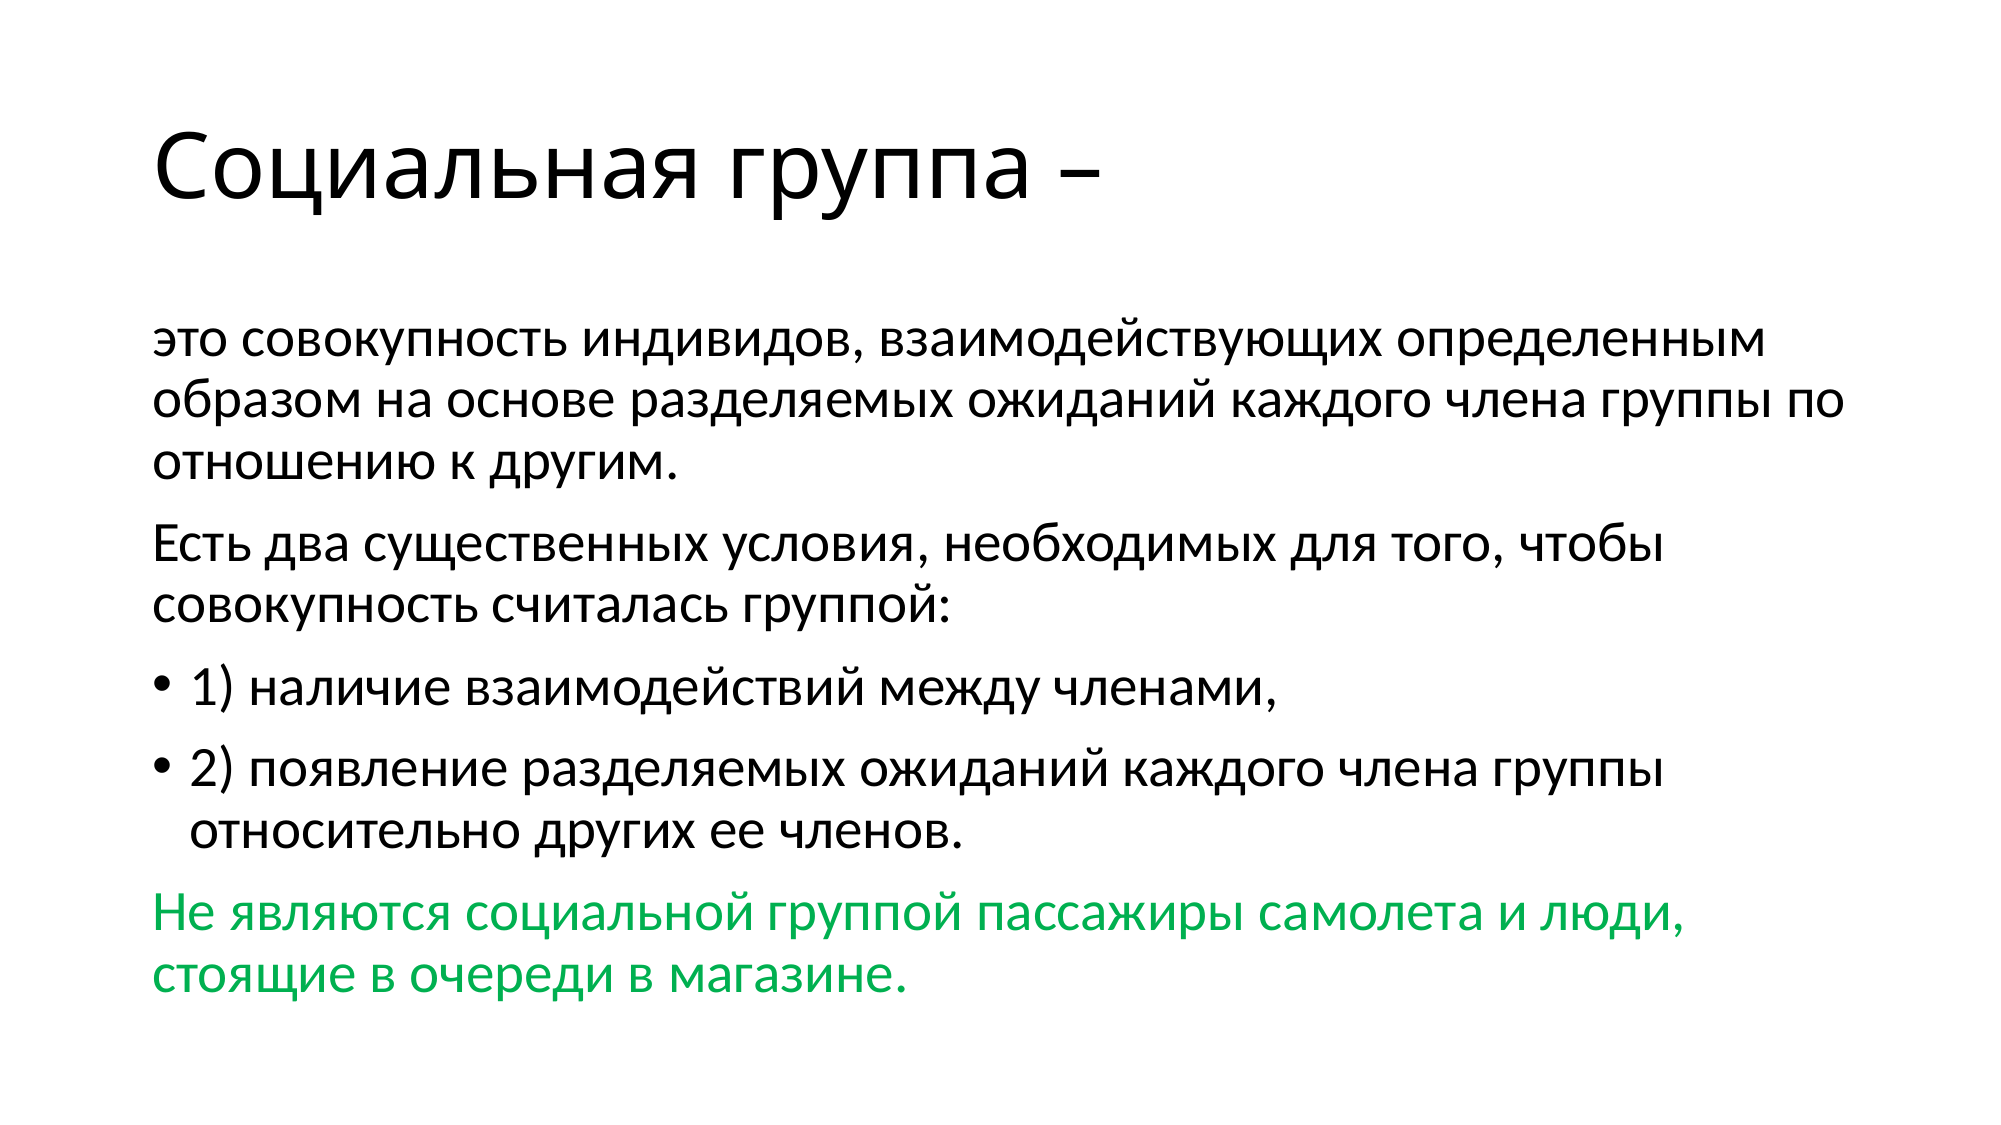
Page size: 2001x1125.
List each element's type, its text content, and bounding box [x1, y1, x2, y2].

list это совокупность индивидов, взаимодействующих определенным образом на основе разделяемых ожиданий каждого члена группы по отношению к другим. Есть два существенных условия, необходимых для того, чтобы совокупность считалась группой: 1) наличие взаимодействий между членами, 2) появление разделяемых ожиданий каждого члена группы относительно других ее членов. Не являются социальной группой пассажиры самолета и люди, стоящие в очереди в магазине. [137, 299, 1863, 1014]
title Социальная группа – [137, 59, 1863, 278]
